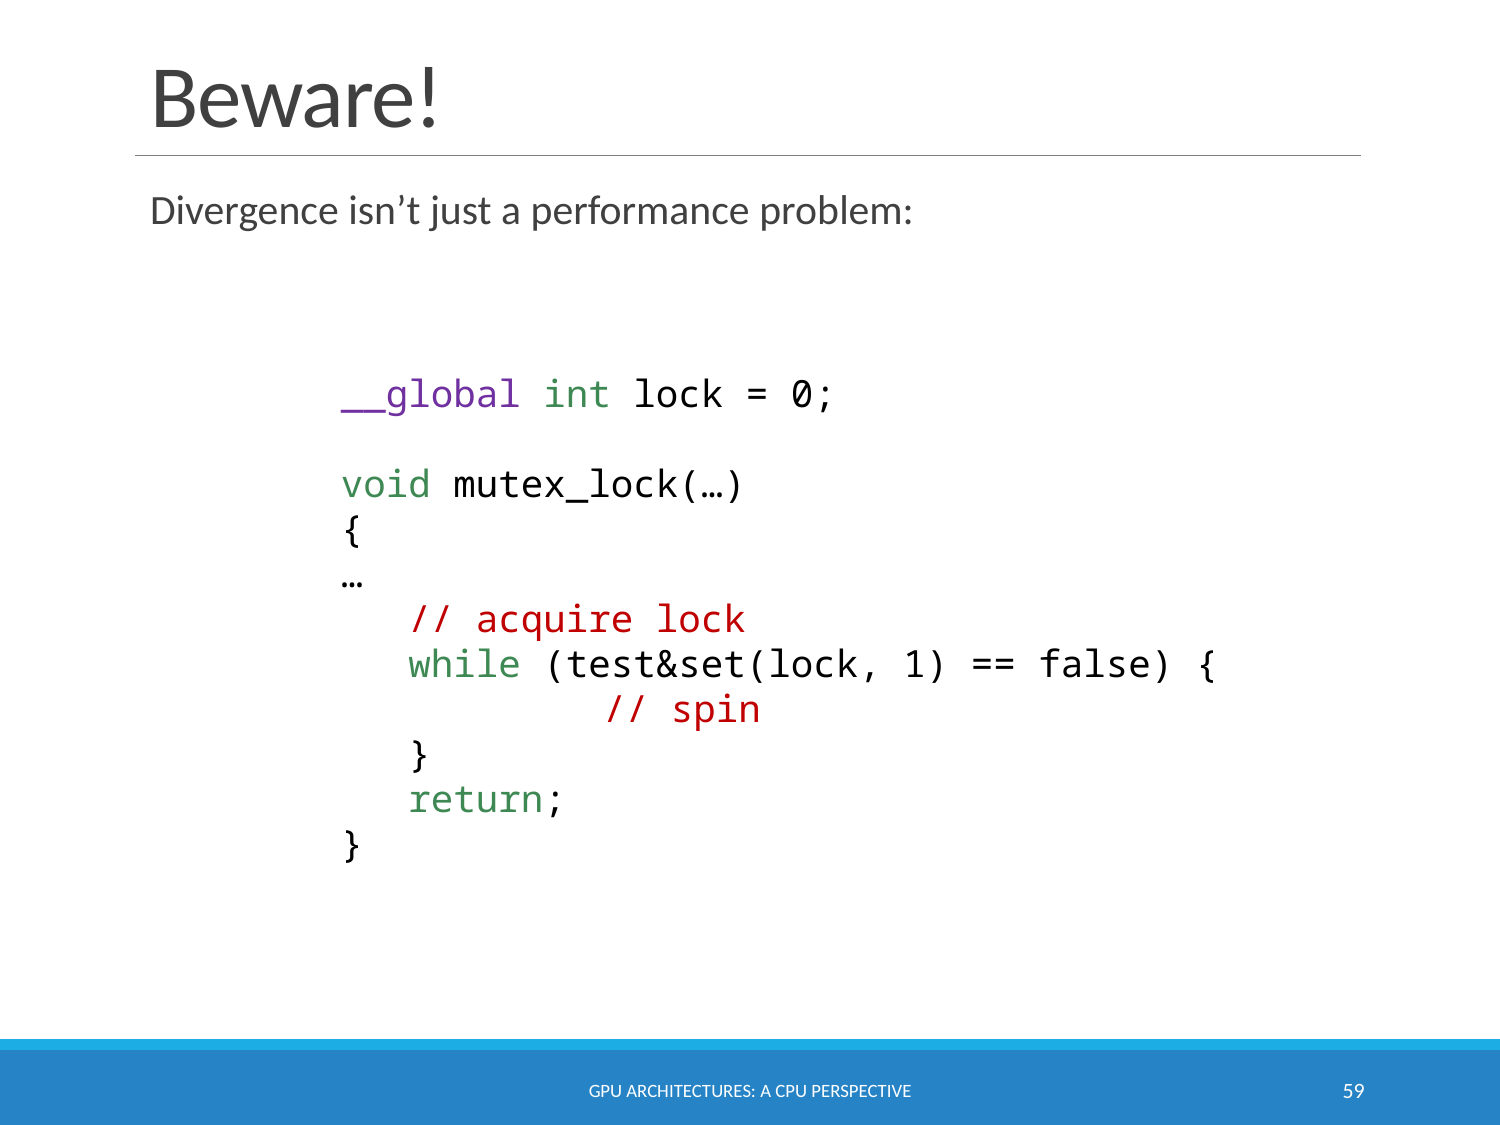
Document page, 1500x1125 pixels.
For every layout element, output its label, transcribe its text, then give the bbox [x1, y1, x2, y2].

text_box __global int lock = 0; void mutex_lock(…) { … // acquire lock while (test&set(lock, 1) == false) { // spin } return; } [326, 362, 1234, 873]
title Beware! [135, 47, 1500, 154]
footer GPU Architectures: A CPU Perspective [453, 1059, 1047, 1120]
slide_number 59 [1218, 1059, 1380, 1120]
list Divergence isn’t just a performance problem: [135, 181, 1373, 274]
